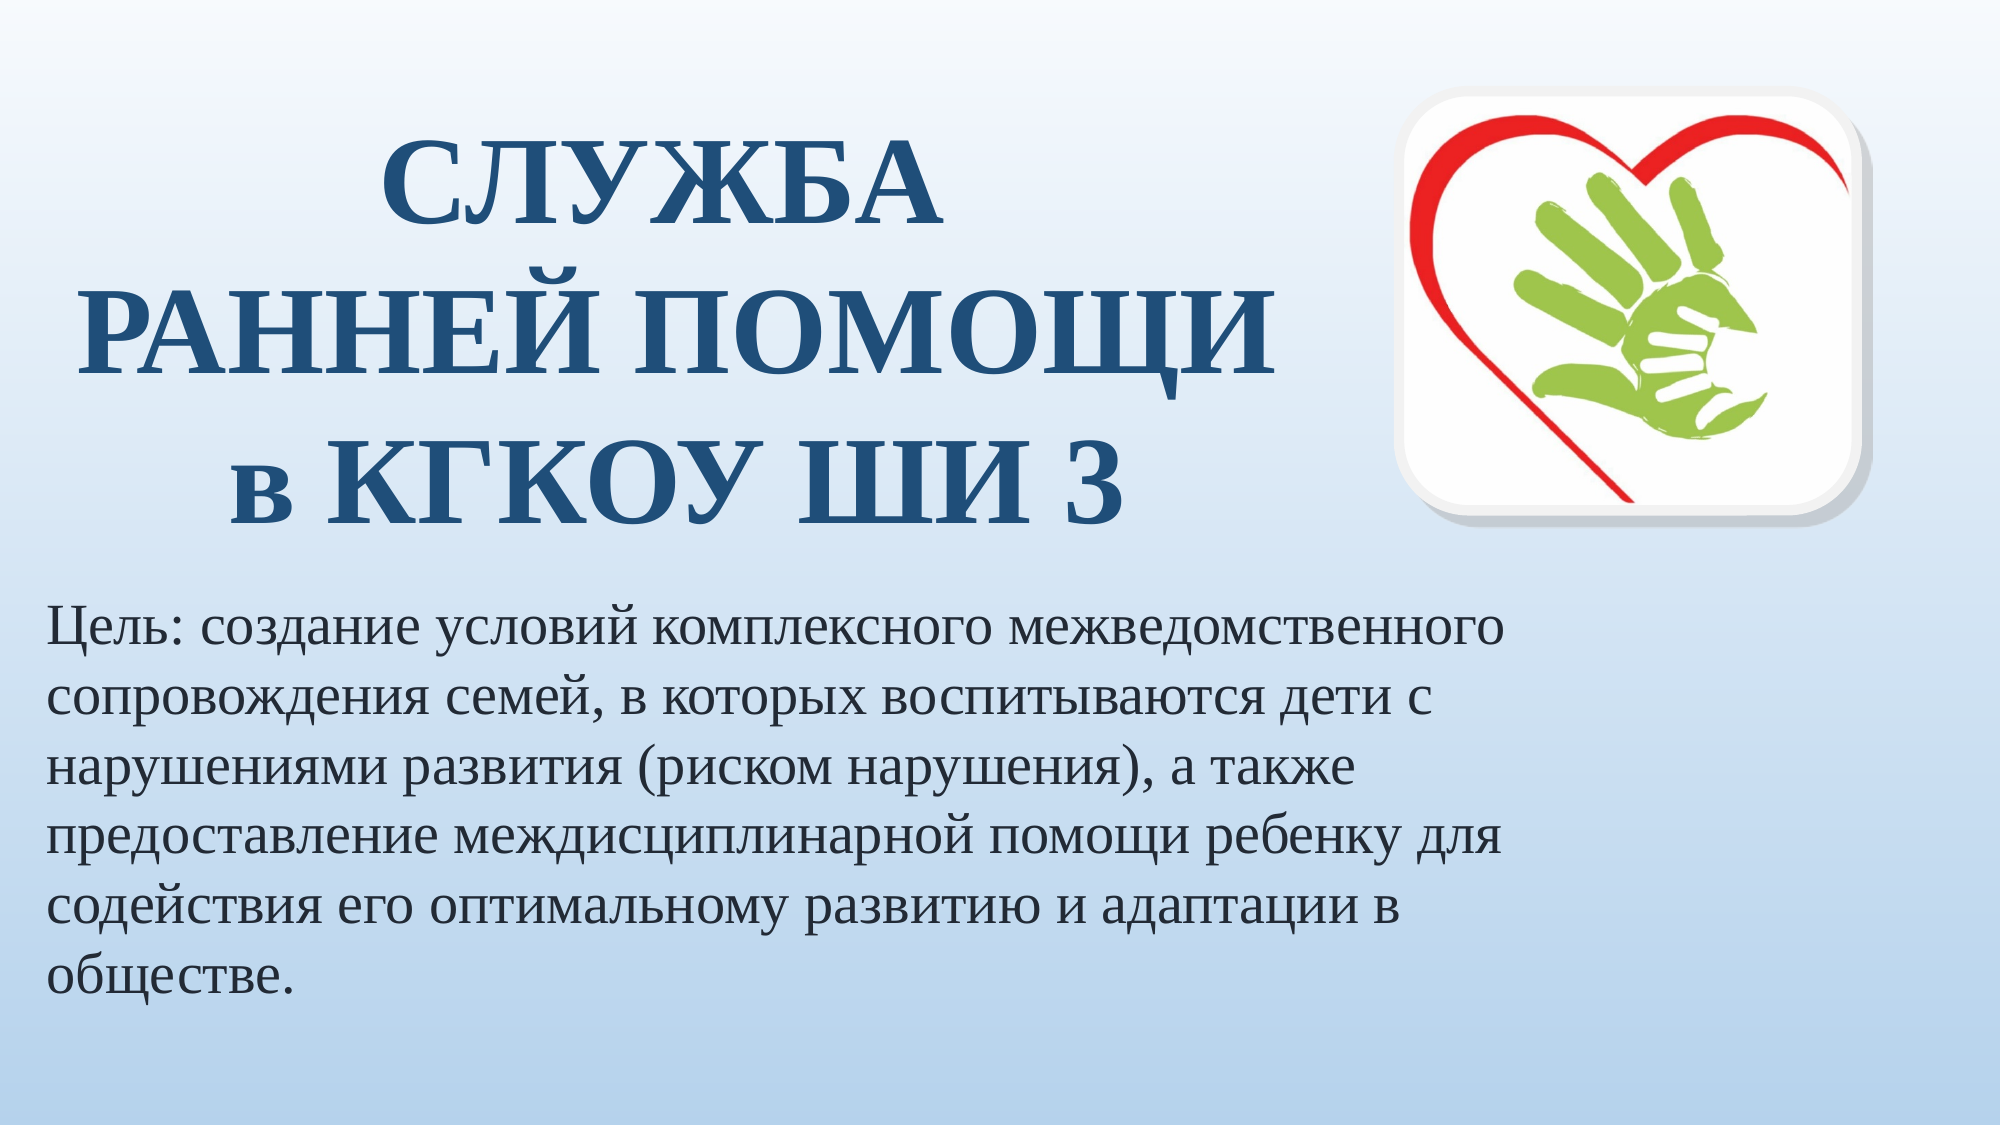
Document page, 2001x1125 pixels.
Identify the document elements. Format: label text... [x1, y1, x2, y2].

text_box СЛУЖБА РАННЕЙ ПОМОЩИ в КГКОУ ШИ 3 [0, 91, 1466, 556]
text_box Цель: создание условий комплексного межведомственного сопровождения семей, в которых воспитываются дети с нарушениями развития (риском нарушения), а также предоставление междисциплинарной помощи ребенку для содействия его оптимальному развитию и адаптации в обществе. [31, 578, 1675, 1058]
picture [1398, 91, 1857, 511]
